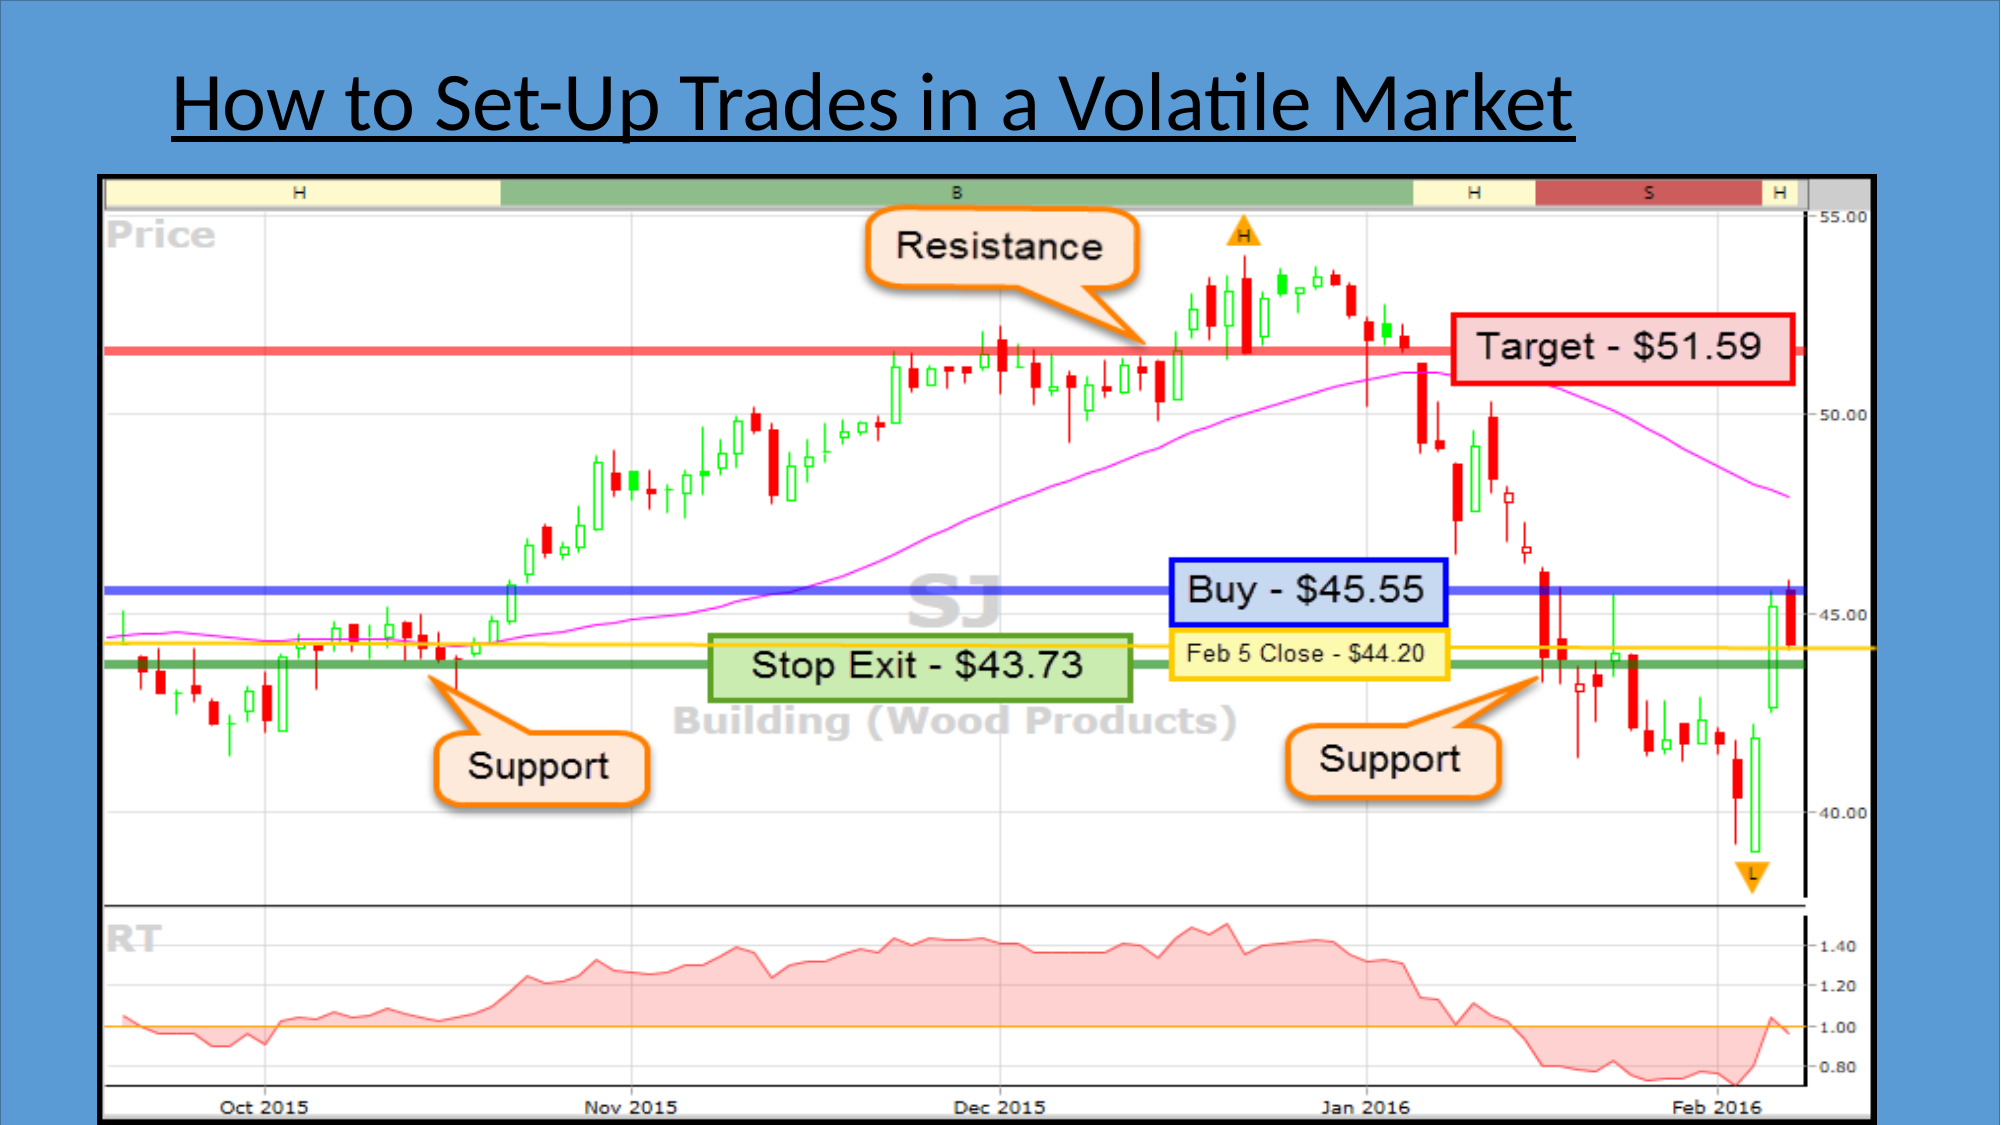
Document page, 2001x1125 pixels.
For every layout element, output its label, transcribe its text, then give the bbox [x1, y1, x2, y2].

title How to Set-Up Trades in a Volatile Market [43, 5, 1850, 180]
list [73, 163, 1914, 1017]
text_box [0, 0, 2000, 1125]
picture [97, 174, 1877, 1125]
